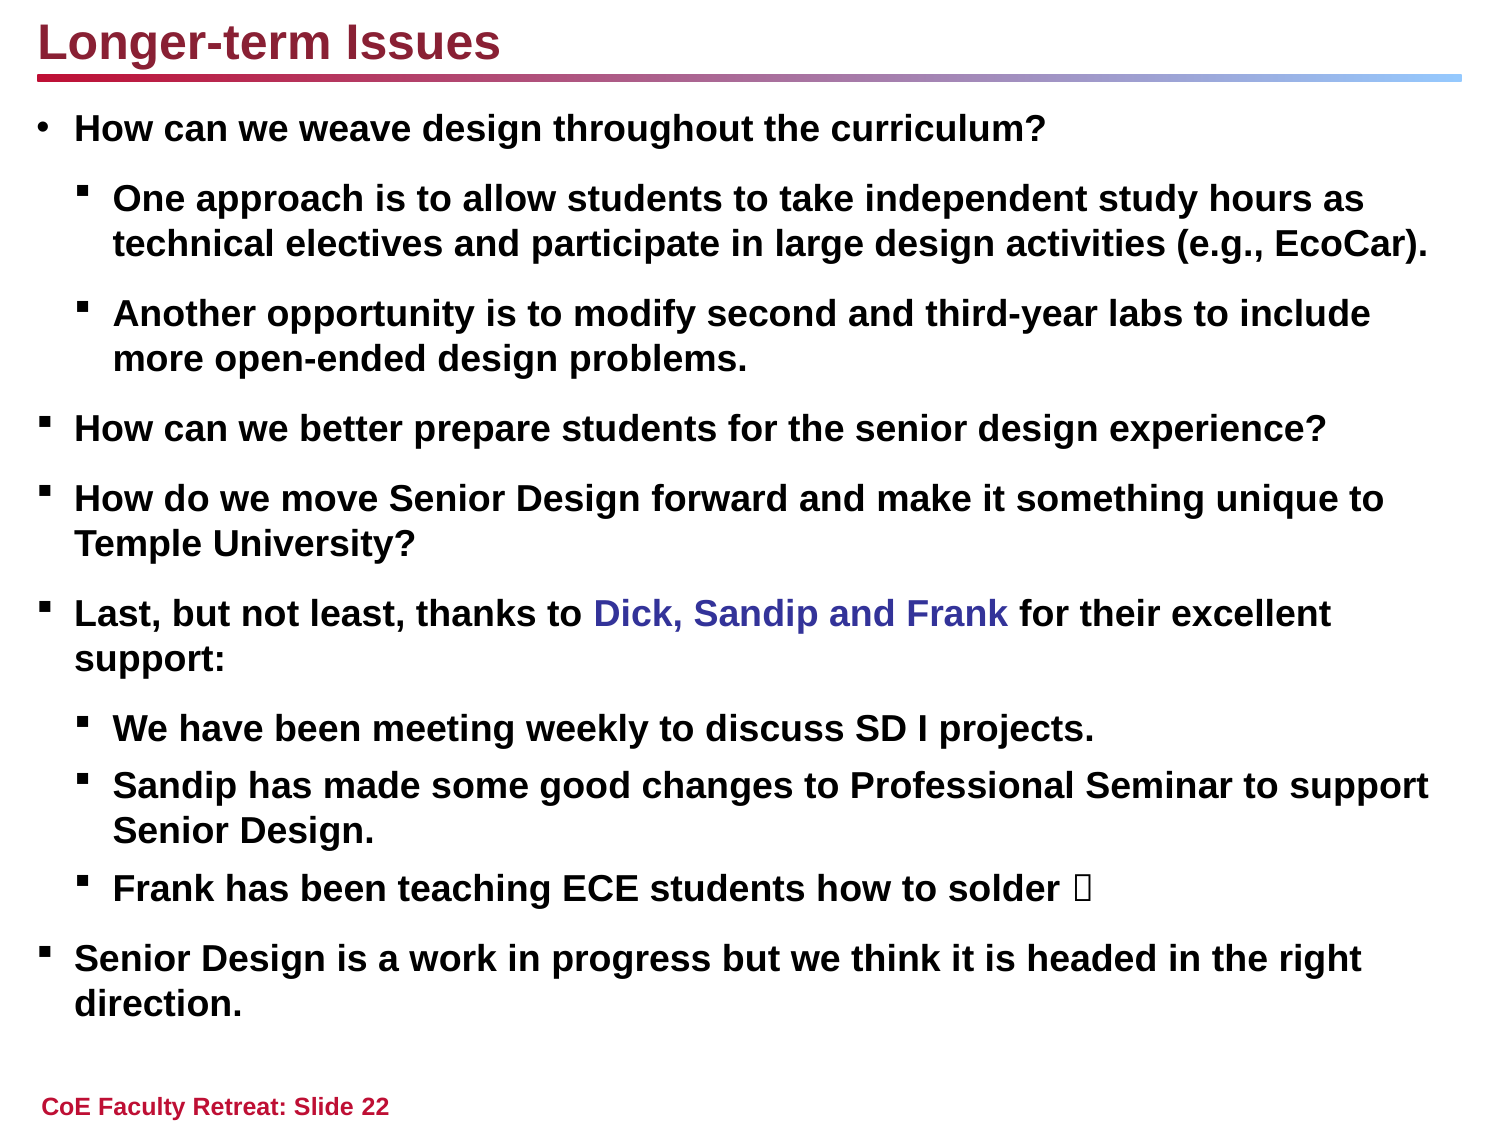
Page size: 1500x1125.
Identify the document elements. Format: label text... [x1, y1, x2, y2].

text_box How can we weave design throughout the curriculum? One approach is to allow students to take independent study hours as technical electives and participate in large design activities (e.g., EcoCar). Another opportunity is to modify second and third-year labs to include more open-ended design problems. How can we better prepare students for the senior design experience? How do we move Senior Design forward and make it something unique to Temple University? Last, but not least, thanks to Dick, Sandip and Frank for their excellent support: We have been meeting weekly to discuss SD I projects. Sandip has made some good changes to Professional Seminar to support Senior Design. Frank has been teaching ECE students how to solder  Senior Design is a work in progress but we think it is headed in the right direction. [36, 103, 1455, 1094]
text_box Longer-term Issues [37, 9, 1163, 70]
